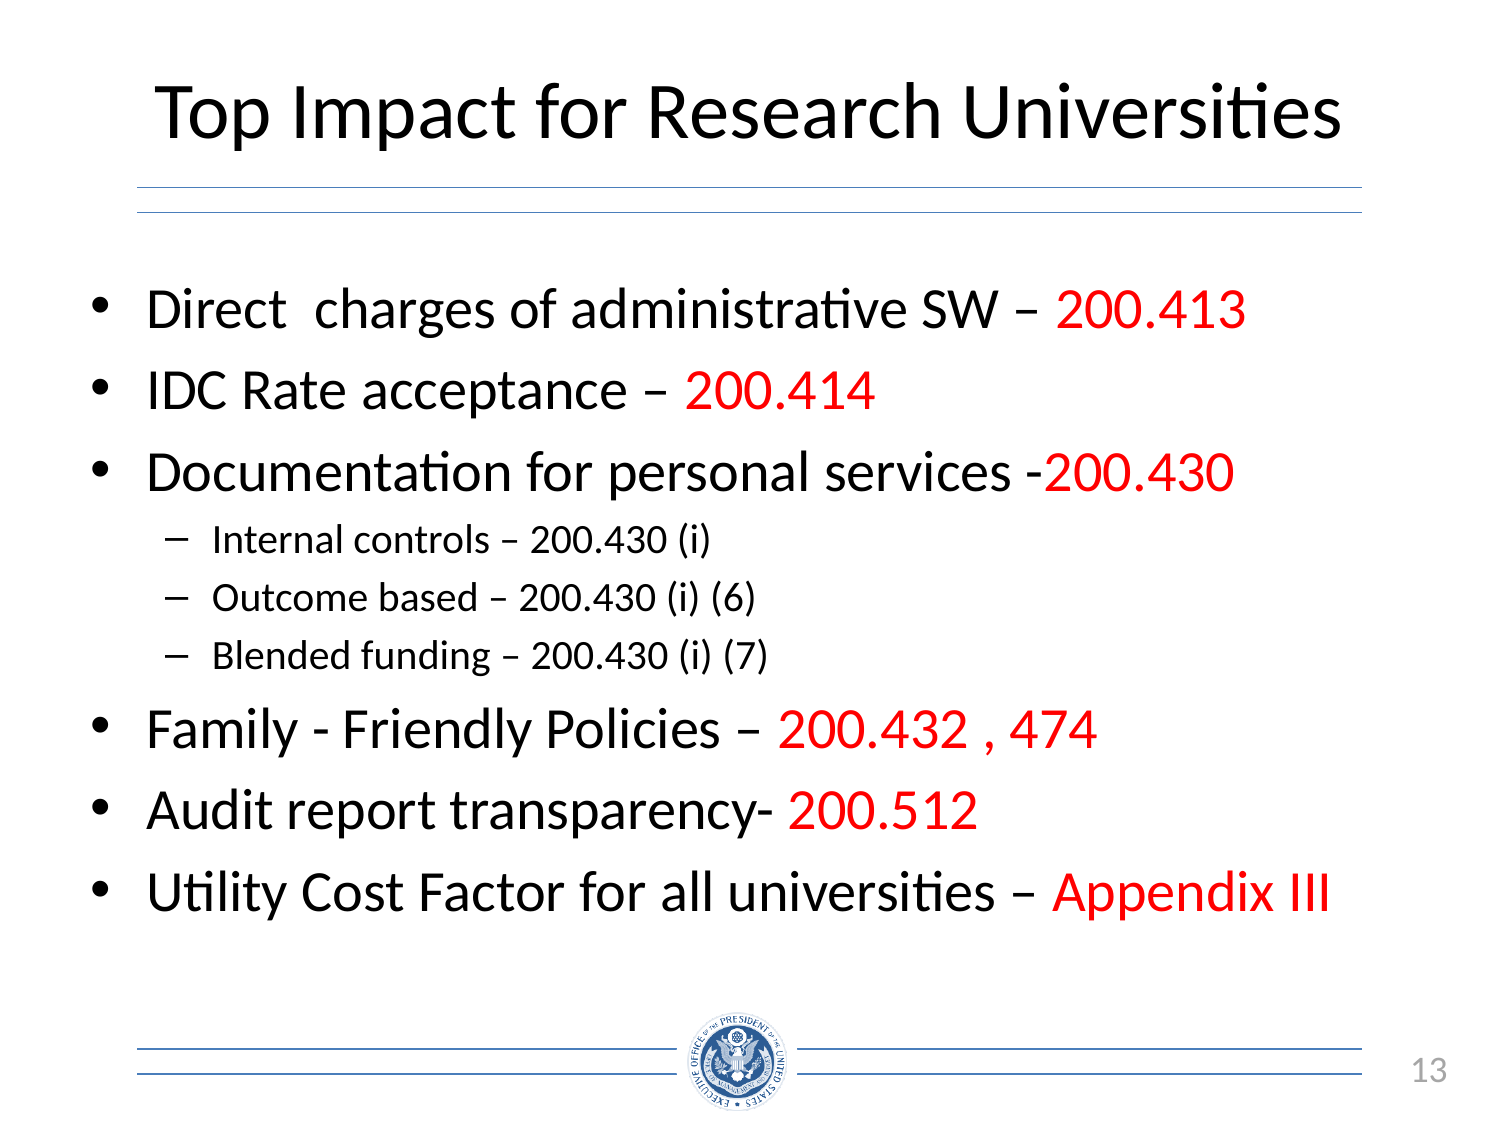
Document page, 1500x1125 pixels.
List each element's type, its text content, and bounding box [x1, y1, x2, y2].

list Direct charges of administrative SW – 200.413 IDC Rate acceptance – 200.414 Documentation for personal services -200.430 Internal controls – 200.430 (i) Outcome based – 200.430 (i) (6) Blended funding – 200.430 (i) (7) Family - Friendly Policies – 200.432 , 474 Audit report transparency- 200.512 Utility Cost Factor for all universities – Appendix III [75, 262, 1425, 1005]
title Top Impact for Research Universities [75, 12, 1425, 200]
